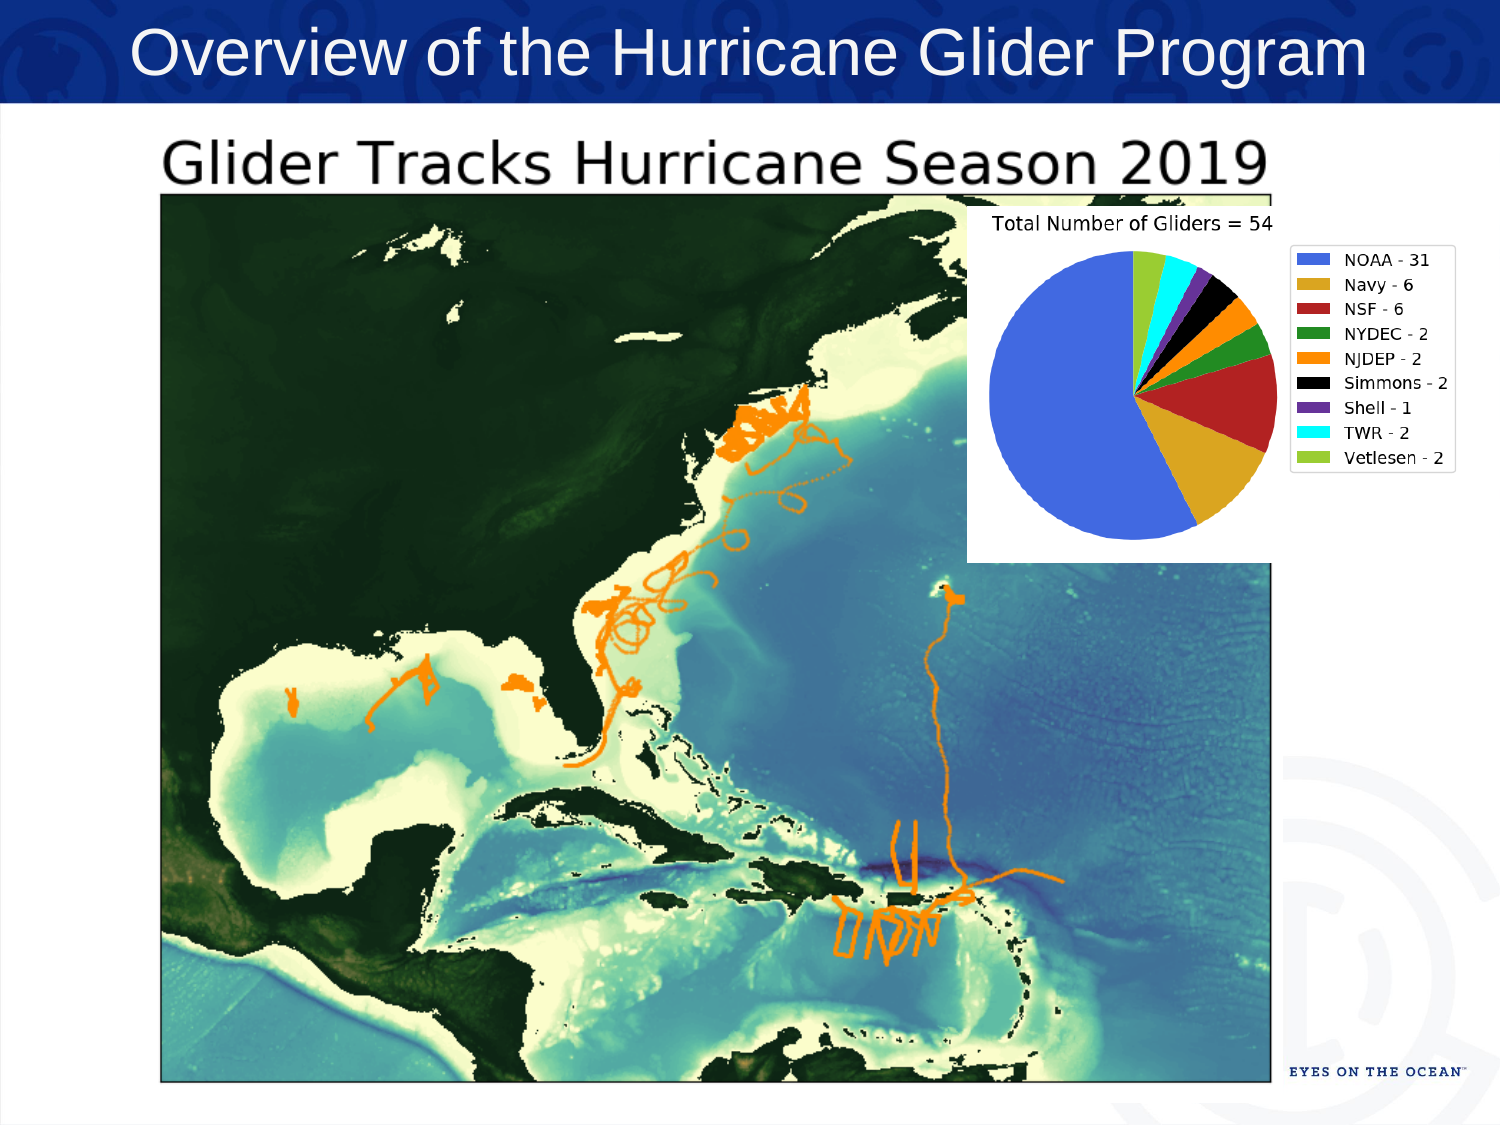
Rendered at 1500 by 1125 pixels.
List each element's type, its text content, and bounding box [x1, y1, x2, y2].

picture [0, 0, 1500, 1125]
text_box Overview of the Hurricane Glider Program [114, 1, 1386, 97]
